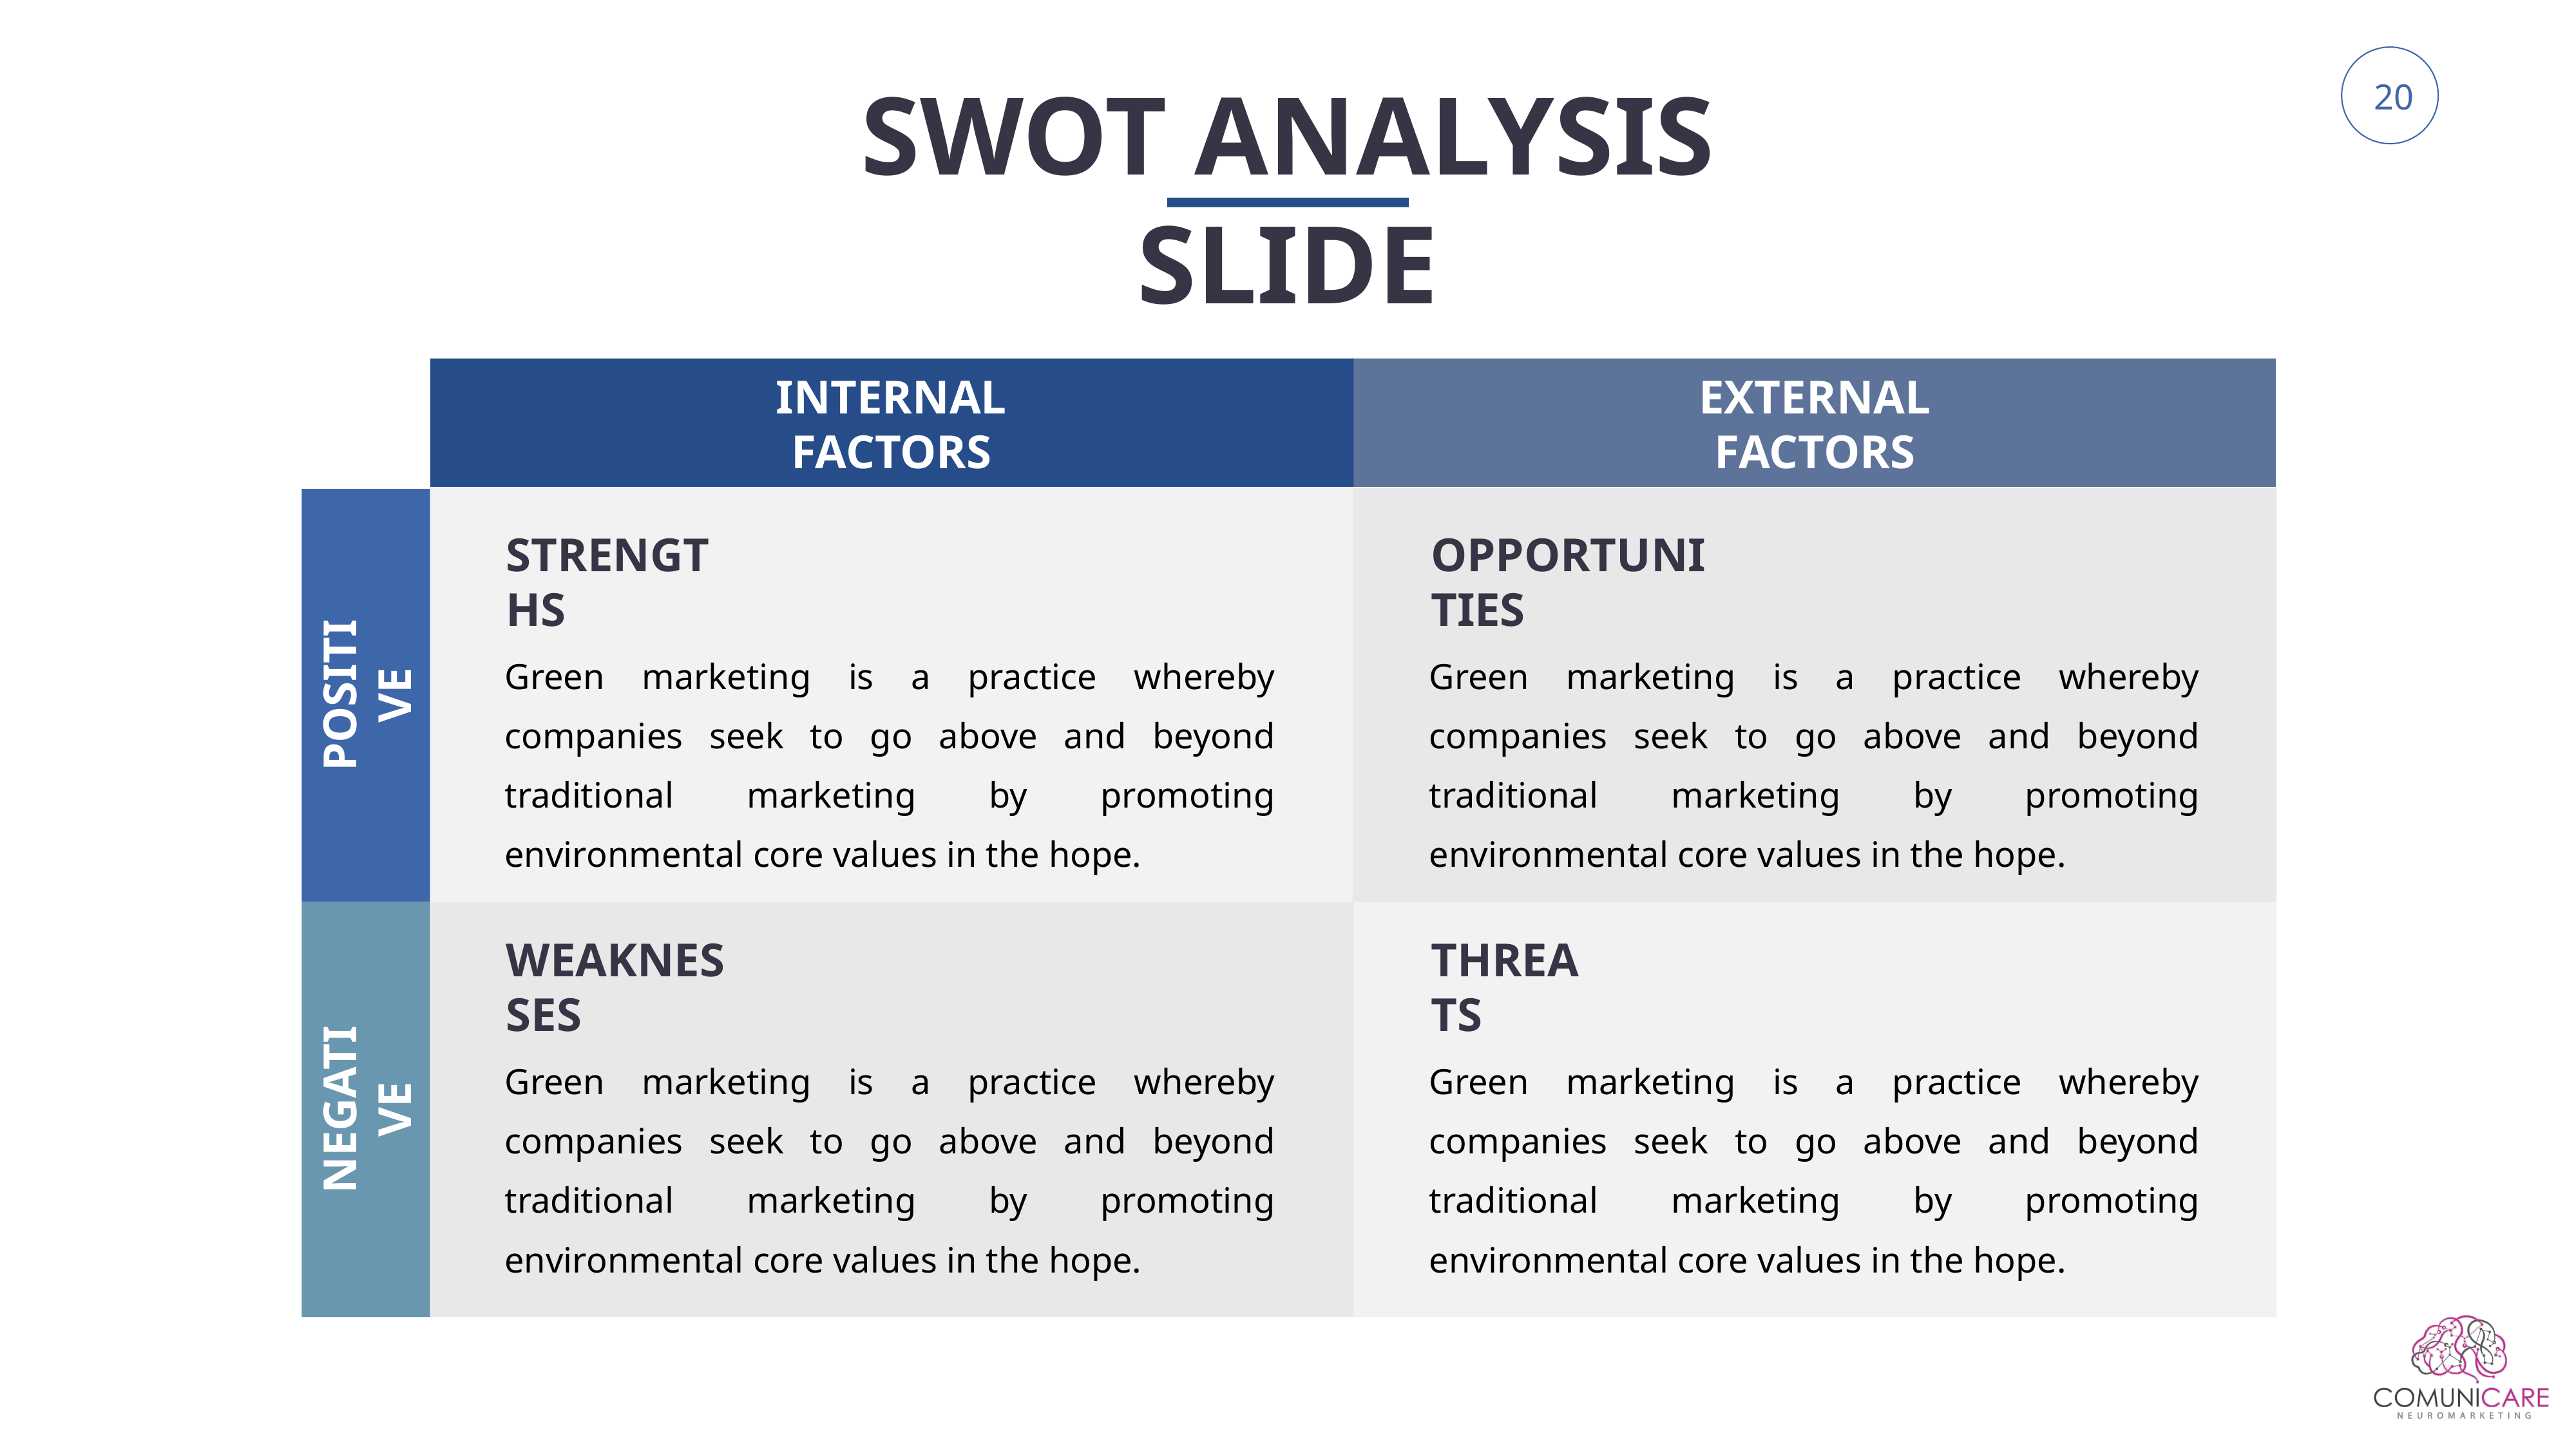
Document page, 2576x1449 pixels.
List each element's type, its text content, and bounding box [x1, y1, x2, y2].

text_box Green marketing is a practice whereby companies seek to go above and beyond traditional marketing by promoting environmental core values in the hope. [481, 1030, 1299, 1291]
text_box [1354, 358, 2276, 487]
text_box STRENGTHS [496, 521, 734, 640]
text_box [1167, 197, 1409, 207]
text_box THREATS [1420, 926, 1607, 1046]
text_box POSITIVE [306, 601, 426, 790]
text_box [430, 902, 1353, 1318]
text_box OPPORTUNITIES [1420, 521, 1741, 640]
text_box EXTERNAL FACTORS [1621, 363, 2008, 482]
text_box Green marketing is a practice whereby companies seek to go above and beyond traditional marketing by promoting environmental core values in the hope. [1406, 1030, 2224, 1291]
text_box [1353, 488, 2277, 902]
text_box [430, 487, 1354, 902]
text_box NEGATIVE [306, 1010, 426, 1209]
text_box Green marketing is a practice whereby companies seek to go above and beyond traditional marketing by promoting environmental core values in the hope. [481, 625, 1299, 886]
text_box [430, 358, 1354, 487]
text_box WEAKNESSES [496, 926, 759, 1046]
text_box Green marketing is a practice whereby companies seek to go above and beyond traditional marketing by promoting environmental core values in the hope. [1406, 625, 2224, 886]
text_box [301, 902, 430, 1318]
text_box SWOT ANALYSIS SLIDE [753, 62, 1823, 330]
picture [2320, 1227, 2576, 1449]
text_box INTERNAL FACTORS [700, 363, 1082, 482]
text_box [1353, 902, 2277, 1318]
text_box [301, 489, 430, 902]
